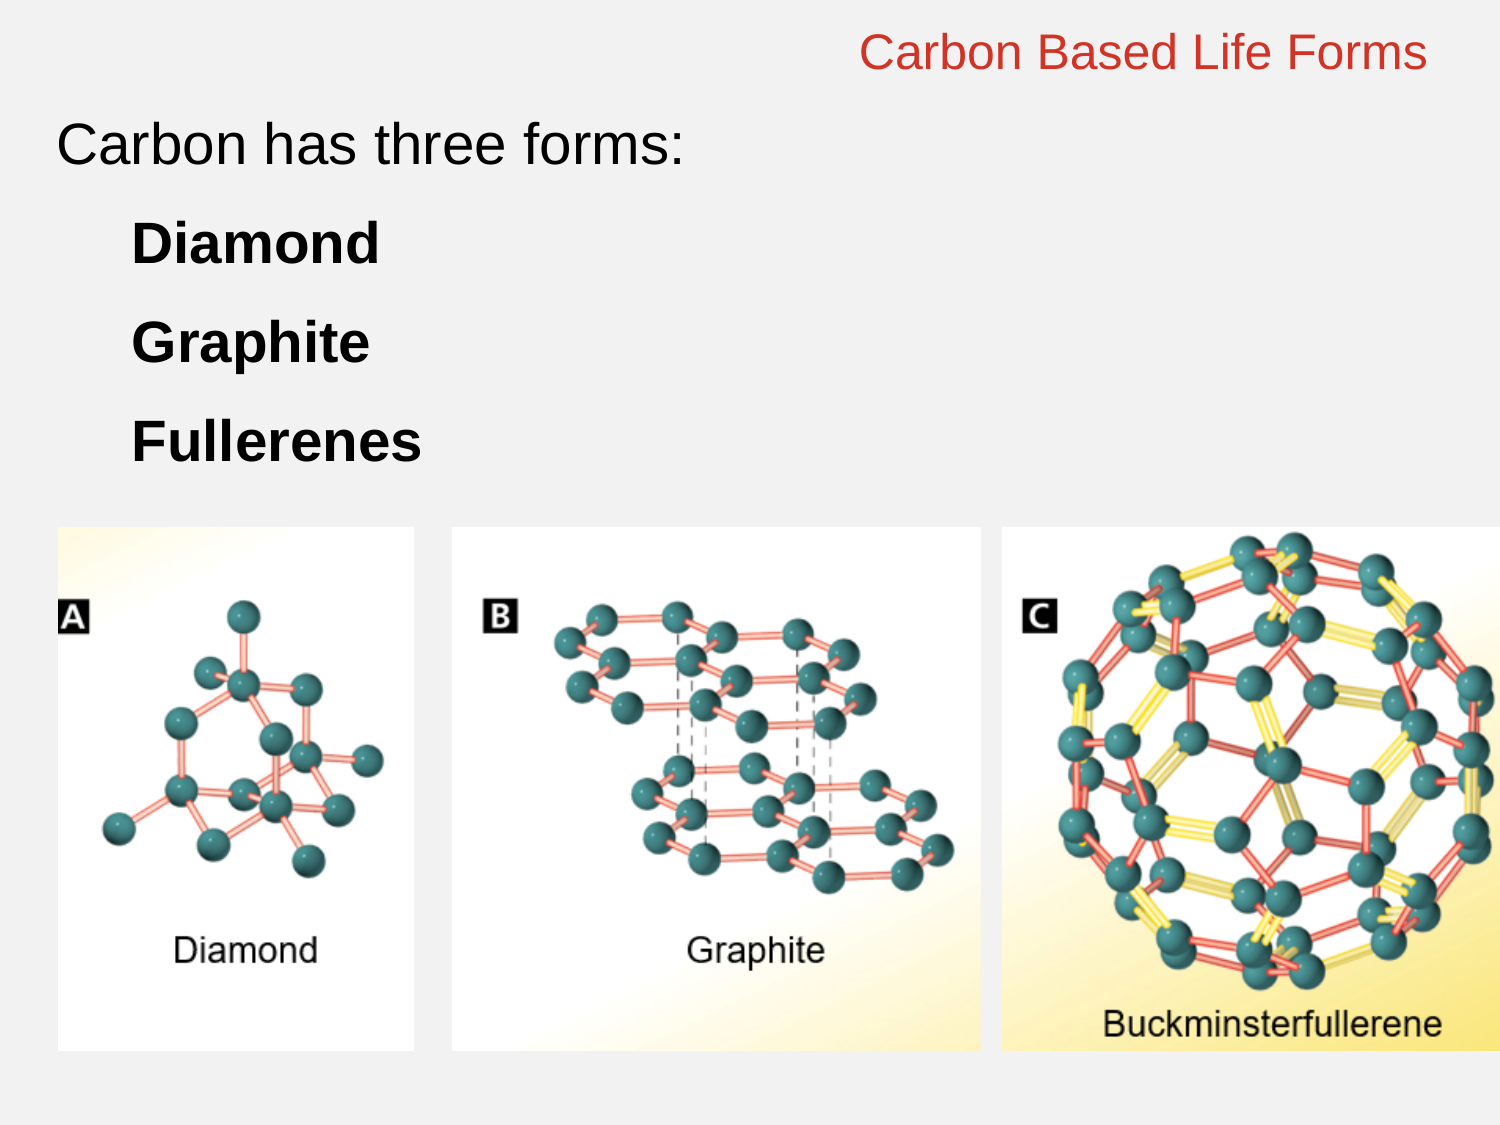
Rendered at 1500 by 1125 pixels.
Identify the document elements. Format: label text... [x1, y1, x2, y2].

picture [1001, 526, 1500, 1051]
picture [58, 526, 415, 1051]
list Carbon has three forms: Diamond Graphite Fullerenes [41, 98, 1492, 774]
picture [451, 526, 981, 1051]
title Carbon Based Life Forms [787, 0, 1500, 100]
